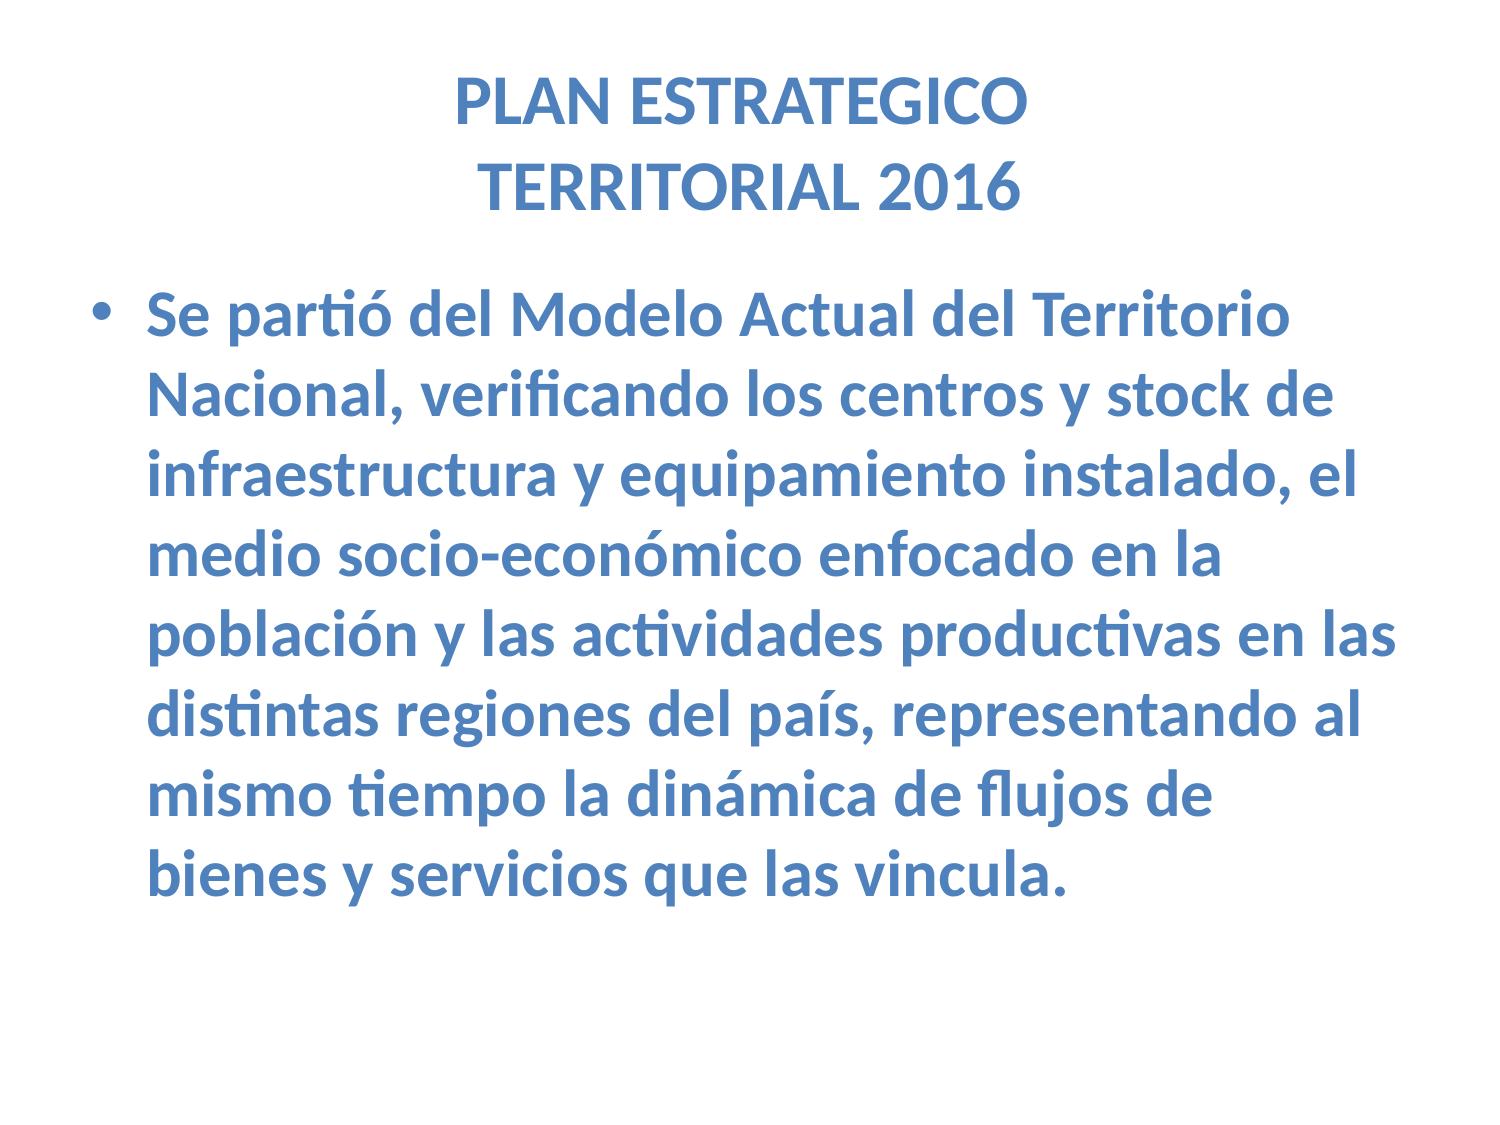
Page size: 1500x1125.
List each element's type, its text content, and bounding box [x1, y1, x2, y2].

title PLAN ESTRATEGICO TERRITORIAL 2016 [75, 45, 1425, 233]
list Se partió del Modelo Actual del Territorio Nacional, verificando los centros y stock de infraestructura y equipamiento instalado, el medio socio-económico enfocado en la población y las actividades productivas en las distintas regiones del país, representando al mismo tiempo la dinámica de flujos de bienes y servicios que las vincula. [75, 262, 1425, 1005]
